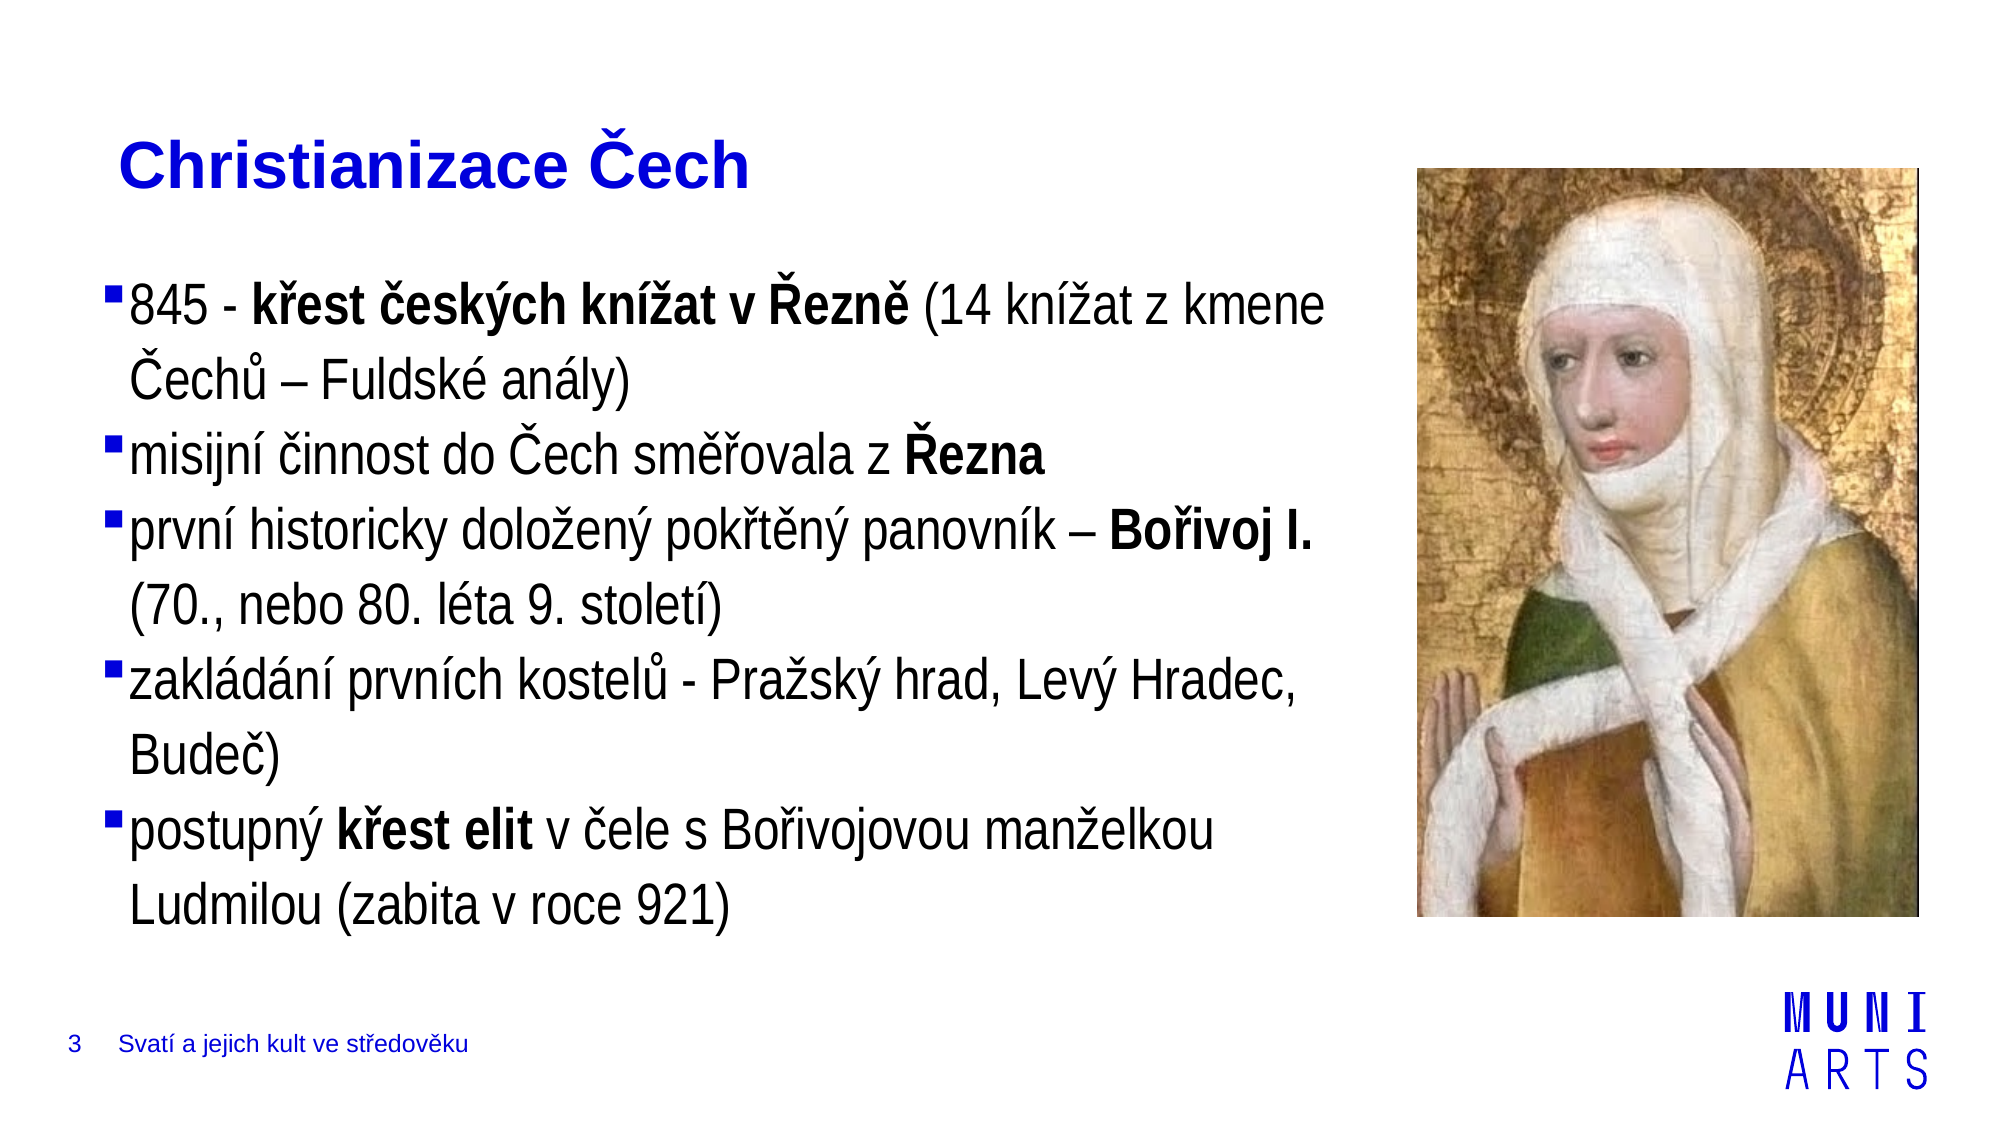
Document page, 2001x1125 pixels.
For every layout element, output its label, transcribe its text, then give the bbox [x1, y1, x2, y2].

title Christianizace Čech [118, 118, 1883, 193]
footer Svatí a jejich kult ve středověku [118, 1021, 1418, 1063]
list 845 - křest českých knížat v Řezně (14 knížat z kmene Čechů – Fuldské anály) misijní činnost do Čech směřovala z Řezna první historicky doložený pokřtěný panovník – Bořivoj I. (70., nebo 80. léta 9. století) zakládání prvních kostelů - Pražský hrad, Levý Hradec, Budeč) postupný křest elit v čele s Bořivojovou manželkou Ludmilou (zabita v roce 921) [88, 261, 1347, 996]
picture [1416, 167, 1919, 917]
slide_number 3 [67, 1021, 110, 1063]
